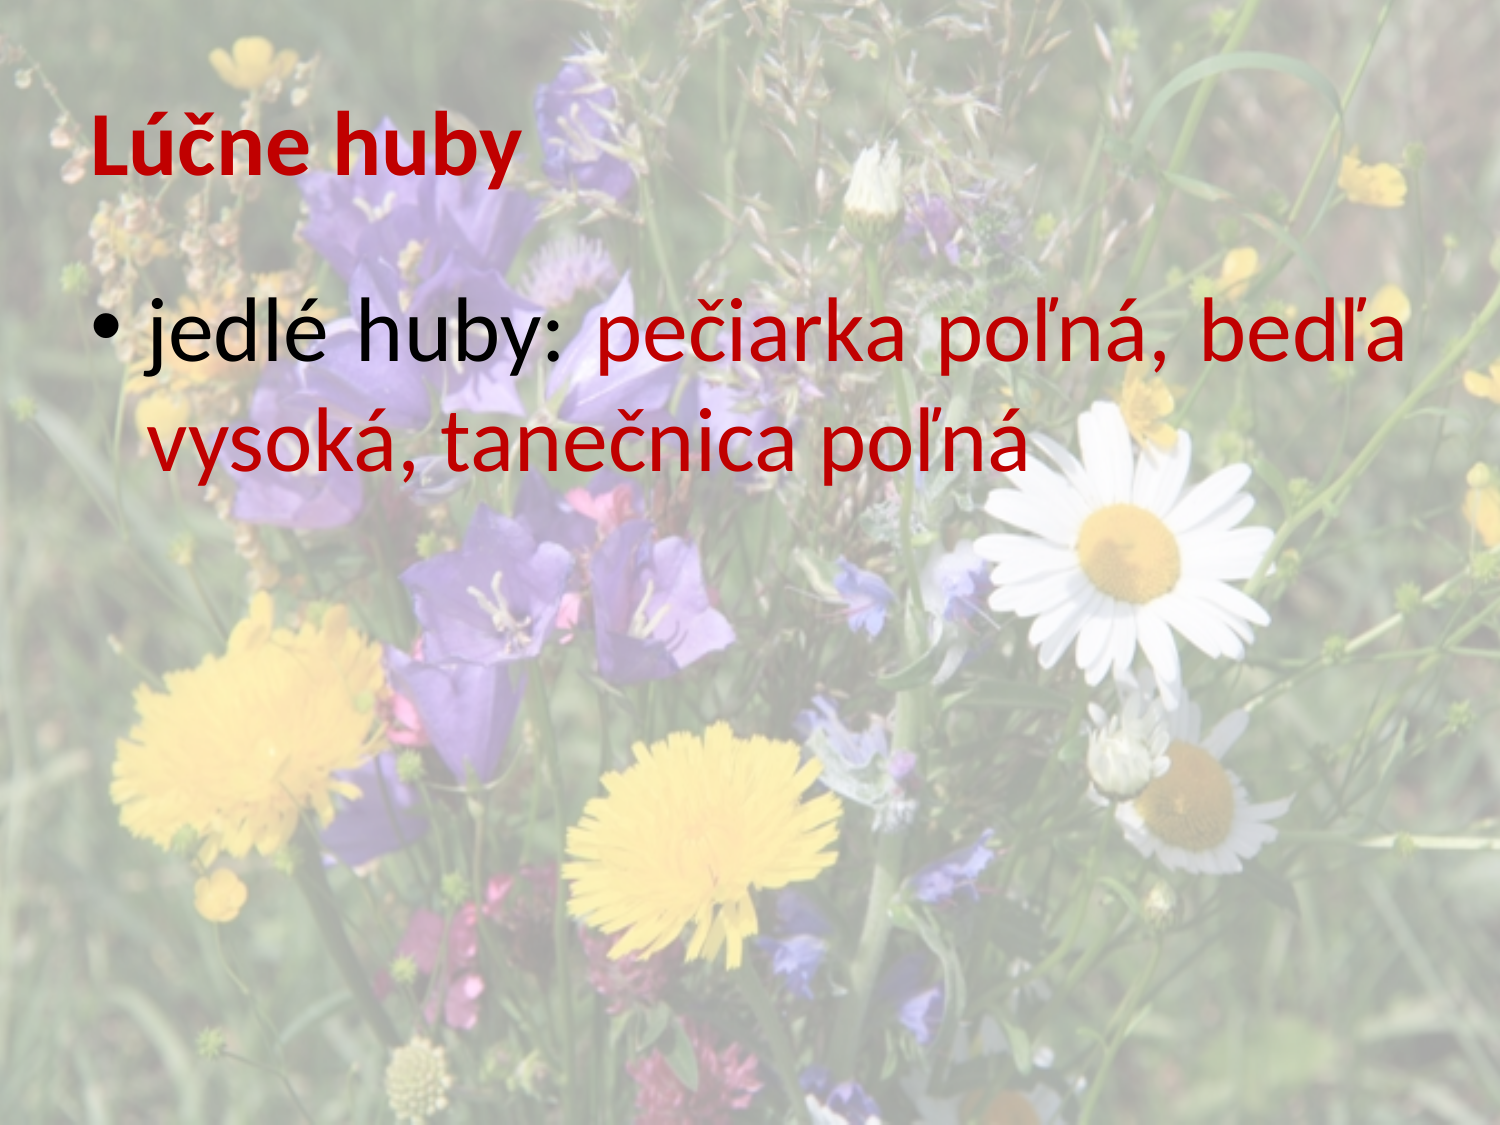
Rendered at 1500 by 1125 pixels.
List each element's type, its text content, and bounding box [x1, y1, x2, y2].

list jedlé huby: pečiarka poľná, bedľa vysoká, tanečnica poľná [75, 262, 1425, 1005]
title Lúčne huby [75, 45, 1425, 233]
